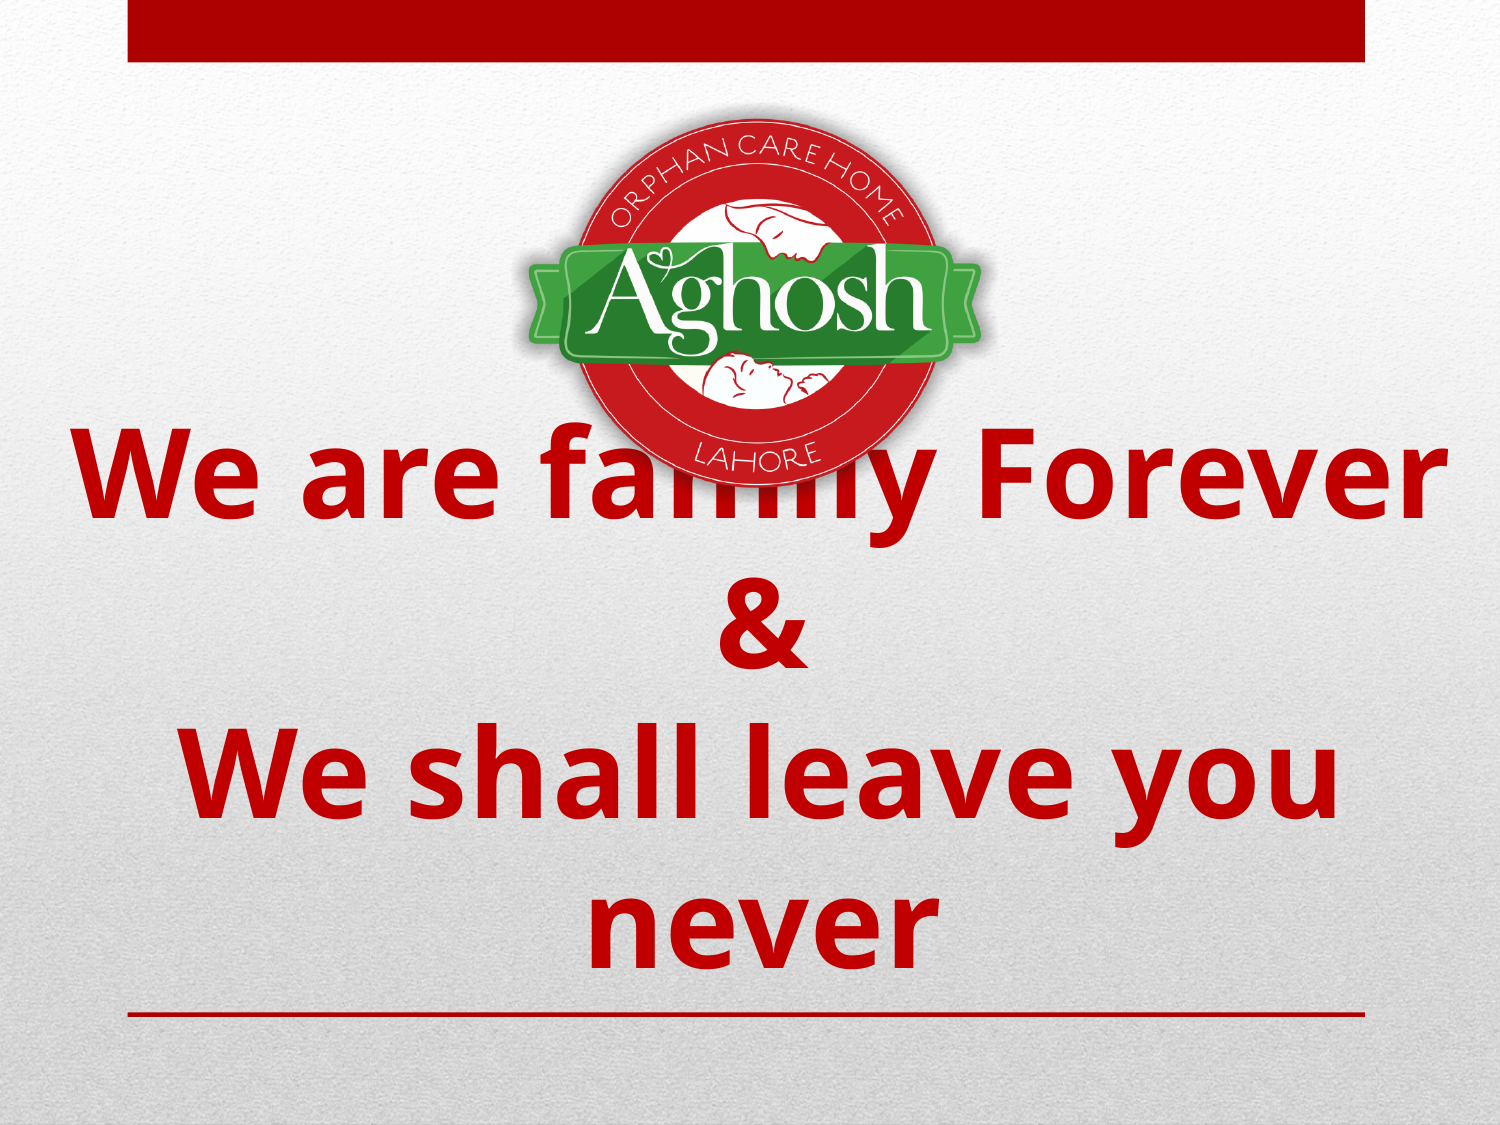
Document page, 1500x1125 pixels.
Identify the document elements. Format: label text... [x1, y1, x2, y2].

text_box We are family Forever & We shall leave you never [24, 499, 1500, 888]
picture [460, 8, 1050, 598]
